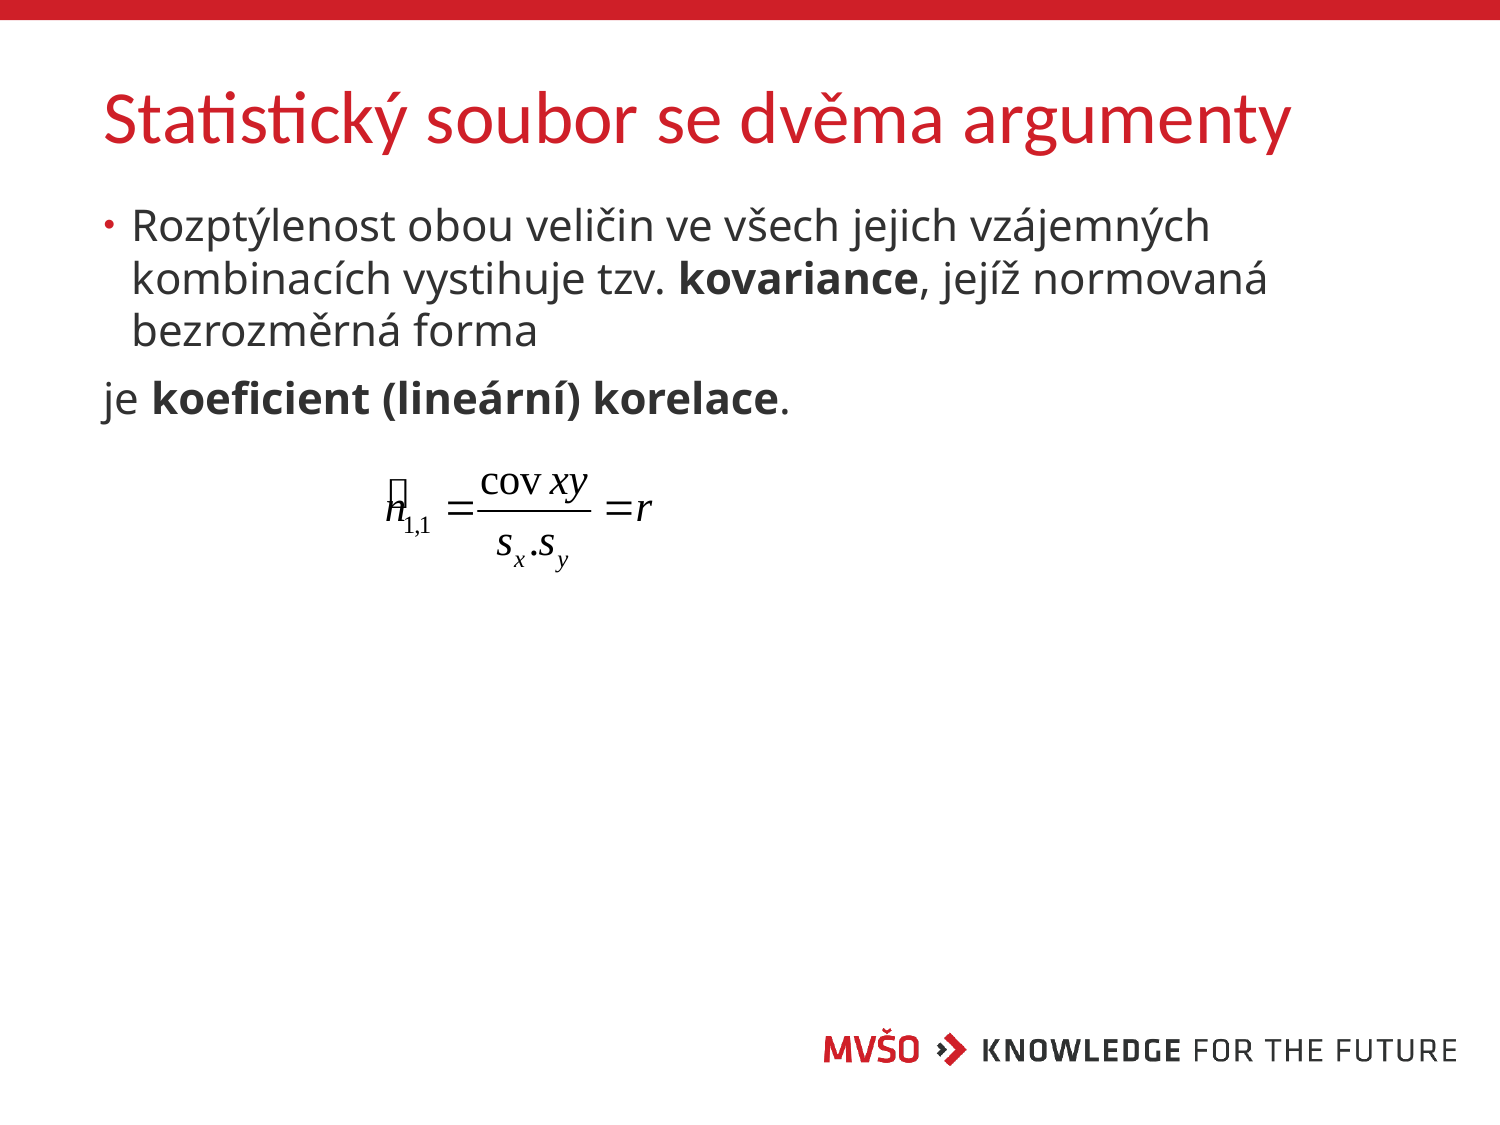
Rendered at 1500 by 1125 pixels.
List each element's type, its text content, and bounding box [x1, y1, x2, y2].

picture [824, 1028, 1456, 1066]
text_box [378, 453, 661, 580]
title Statistický soubor se dvěma argumenty [88, 59, 1412, 179]
list Rozptýlenost obou veličin ve všech jejich vzájemných kombinacích vystihuje tzv. kovariance, jejíž normovaná bezrozměrná forma je koeficient (lineární) korelace. [88, 190, 1412, 969]
